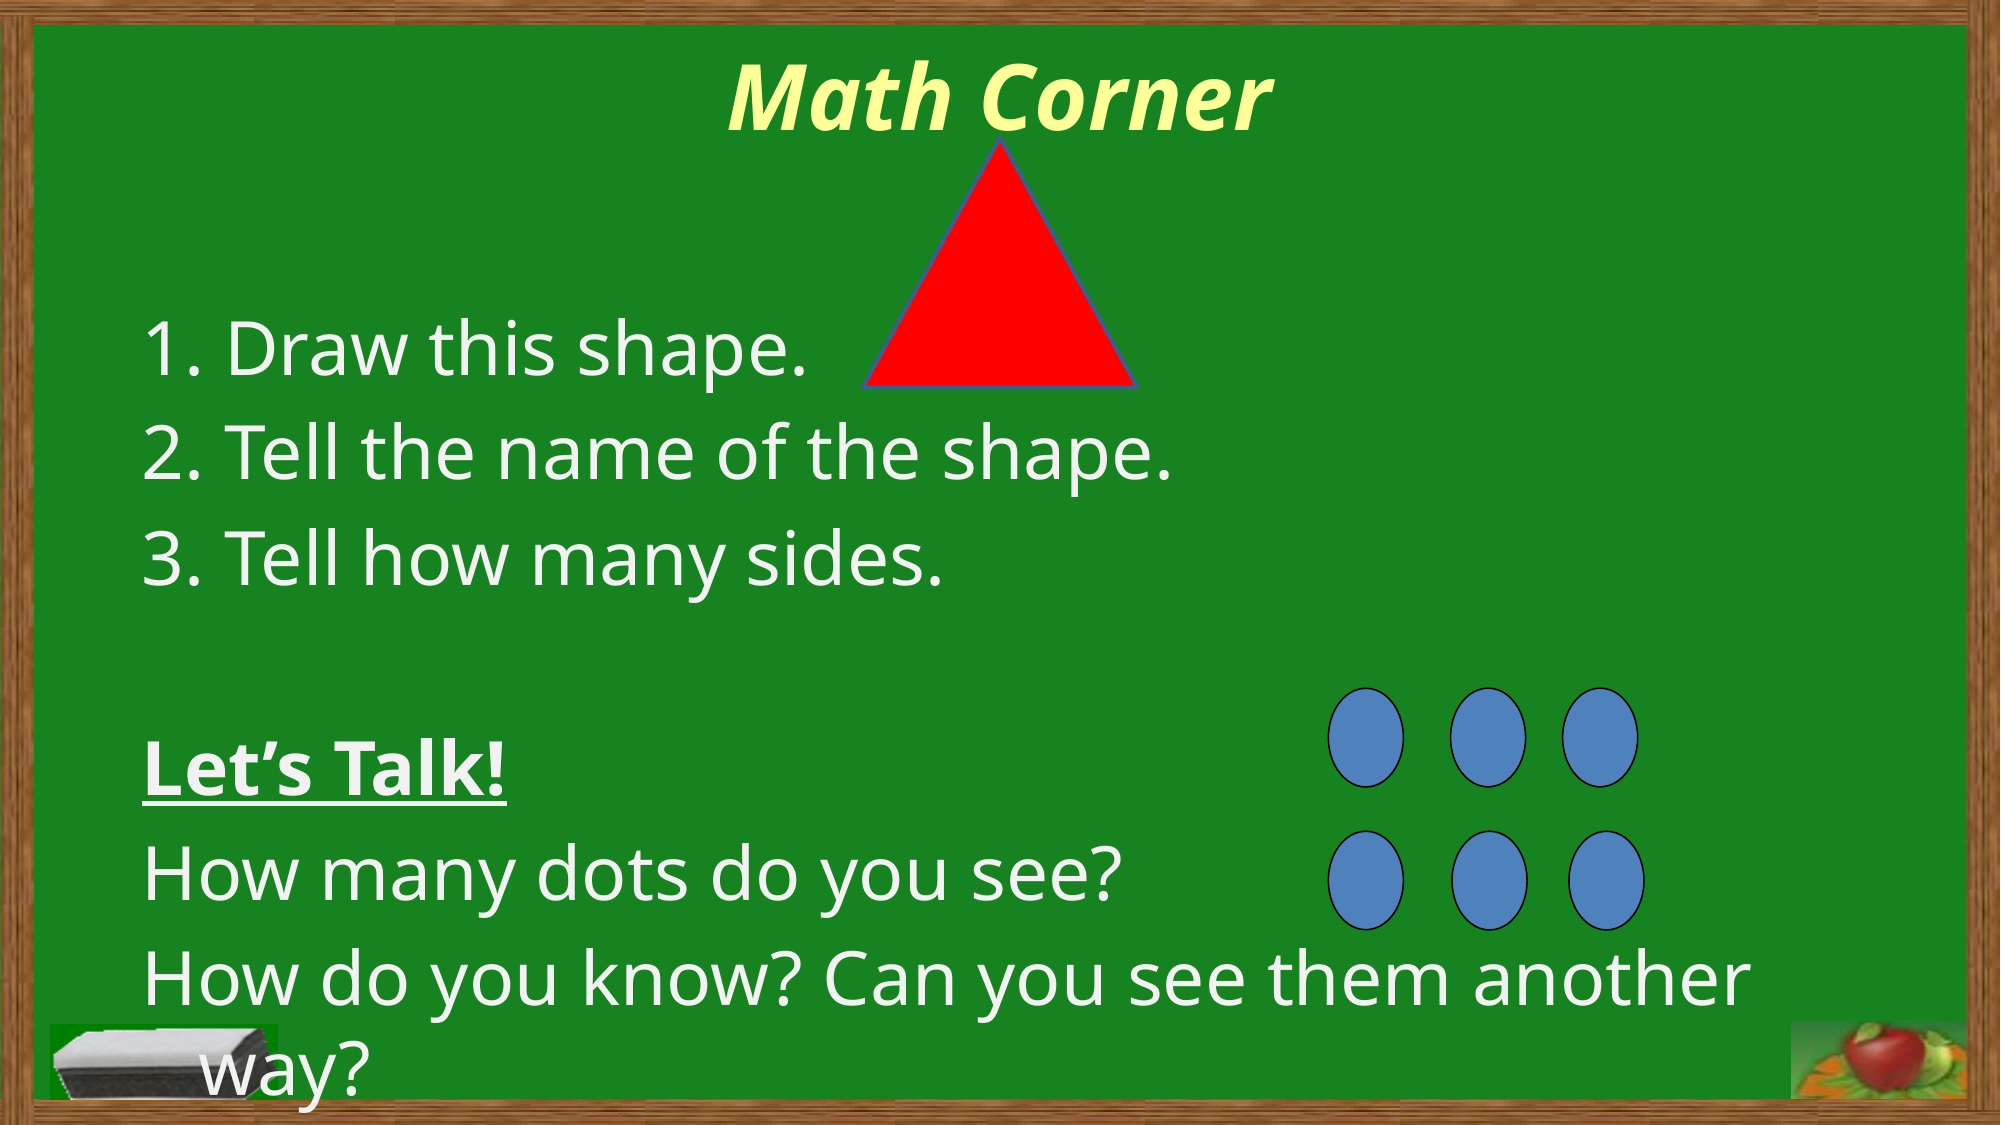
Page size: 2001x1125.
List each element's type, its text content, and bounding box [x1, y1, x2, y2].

text_box [1450, 688, 1526, 787]
text_box [1568, 831, 1644, 930]
text_box [1328, 688, 1404, 787]
title Math Corner [324, 0, 1675, 187]
text_box [1562, 688, 1638, 787]
picture [0, 0, 2000, 1125]
text_box [1328, 831, 1404, 930]
list 1. Draw this shape. 2. Tell the name of the shape. 3. Tell how many sides. Let’s Talk! How many dots do you see? How do you know? Can you see them another way? [126, 187, 1927, 930]
text_box [1452, 831, 1528, 930]
text_box [860, 135, 1140, 390]
